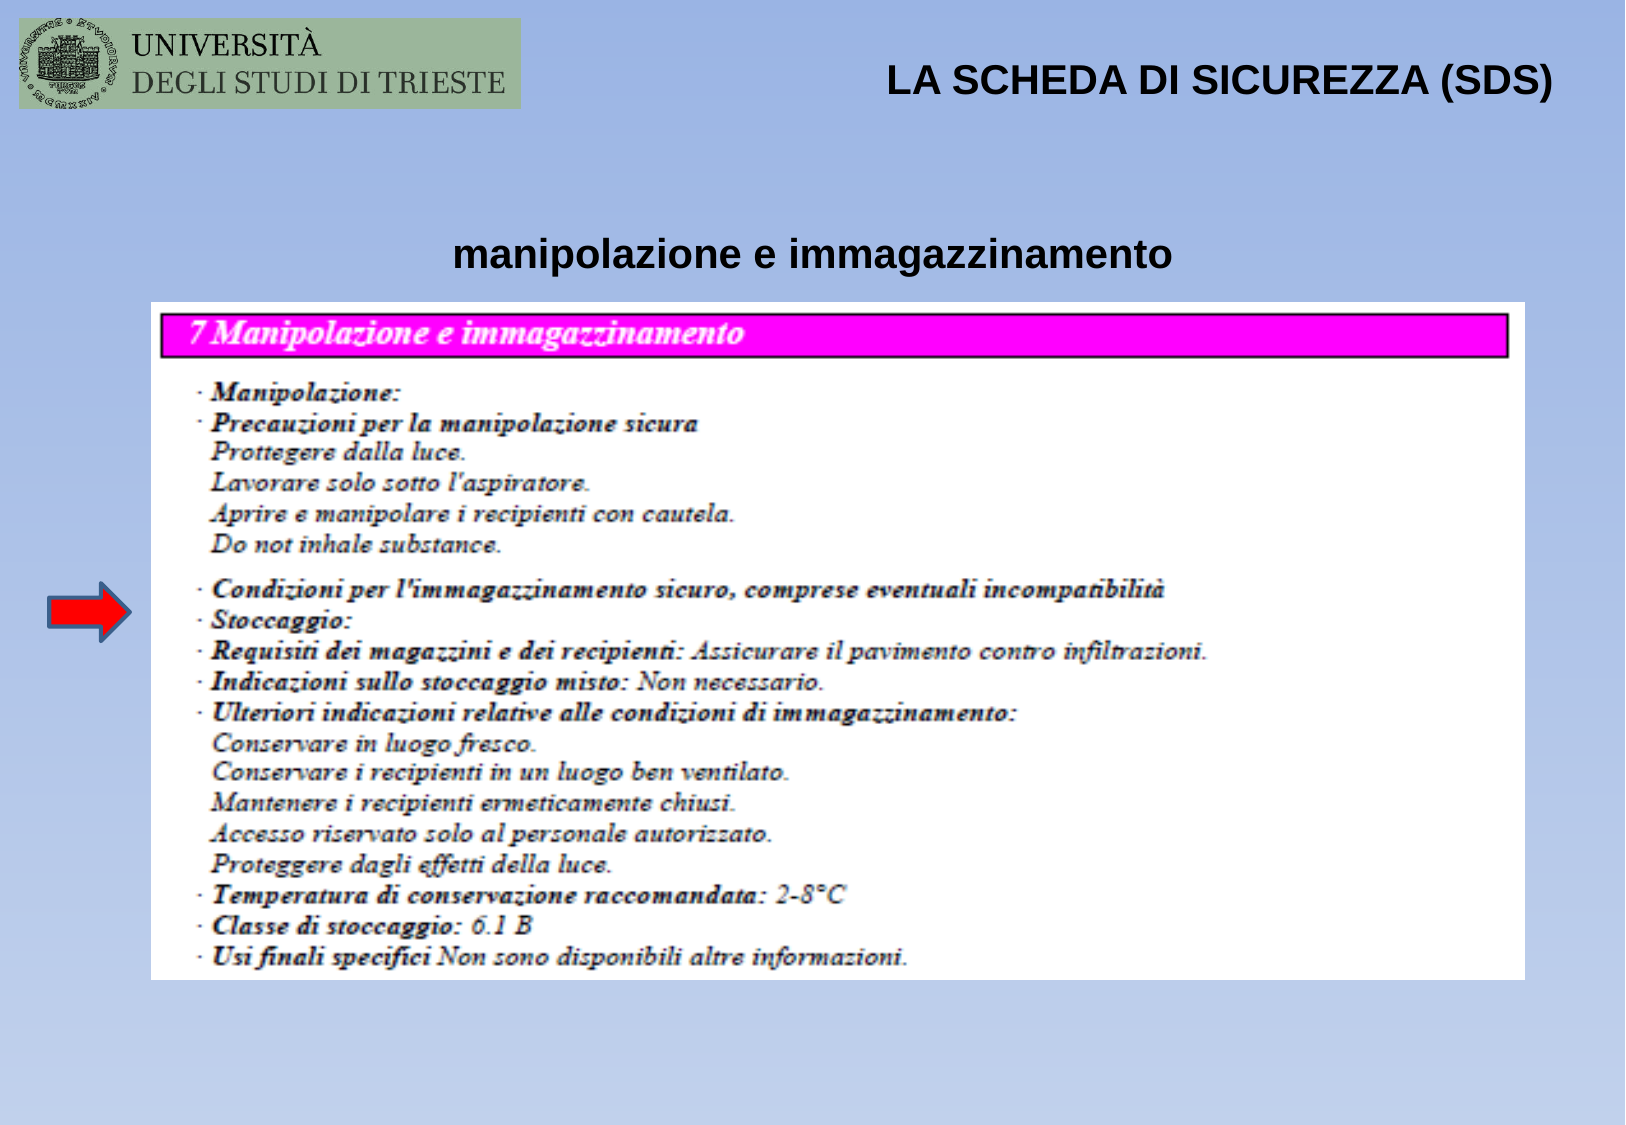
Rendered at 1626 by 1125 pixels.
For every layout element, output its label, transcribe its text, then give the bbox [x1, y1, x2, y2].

picture [18, 17, 521, 110]
text_box [47, 581, 132, 644]
text_box manipolazione e immagazzinamento [437, 219, 1189, 285]
text_box LA SCHEDA DI SICUREZZA (SDS) [871, 45, 1589, 111]
picture [150, 301, 1525, 981]
